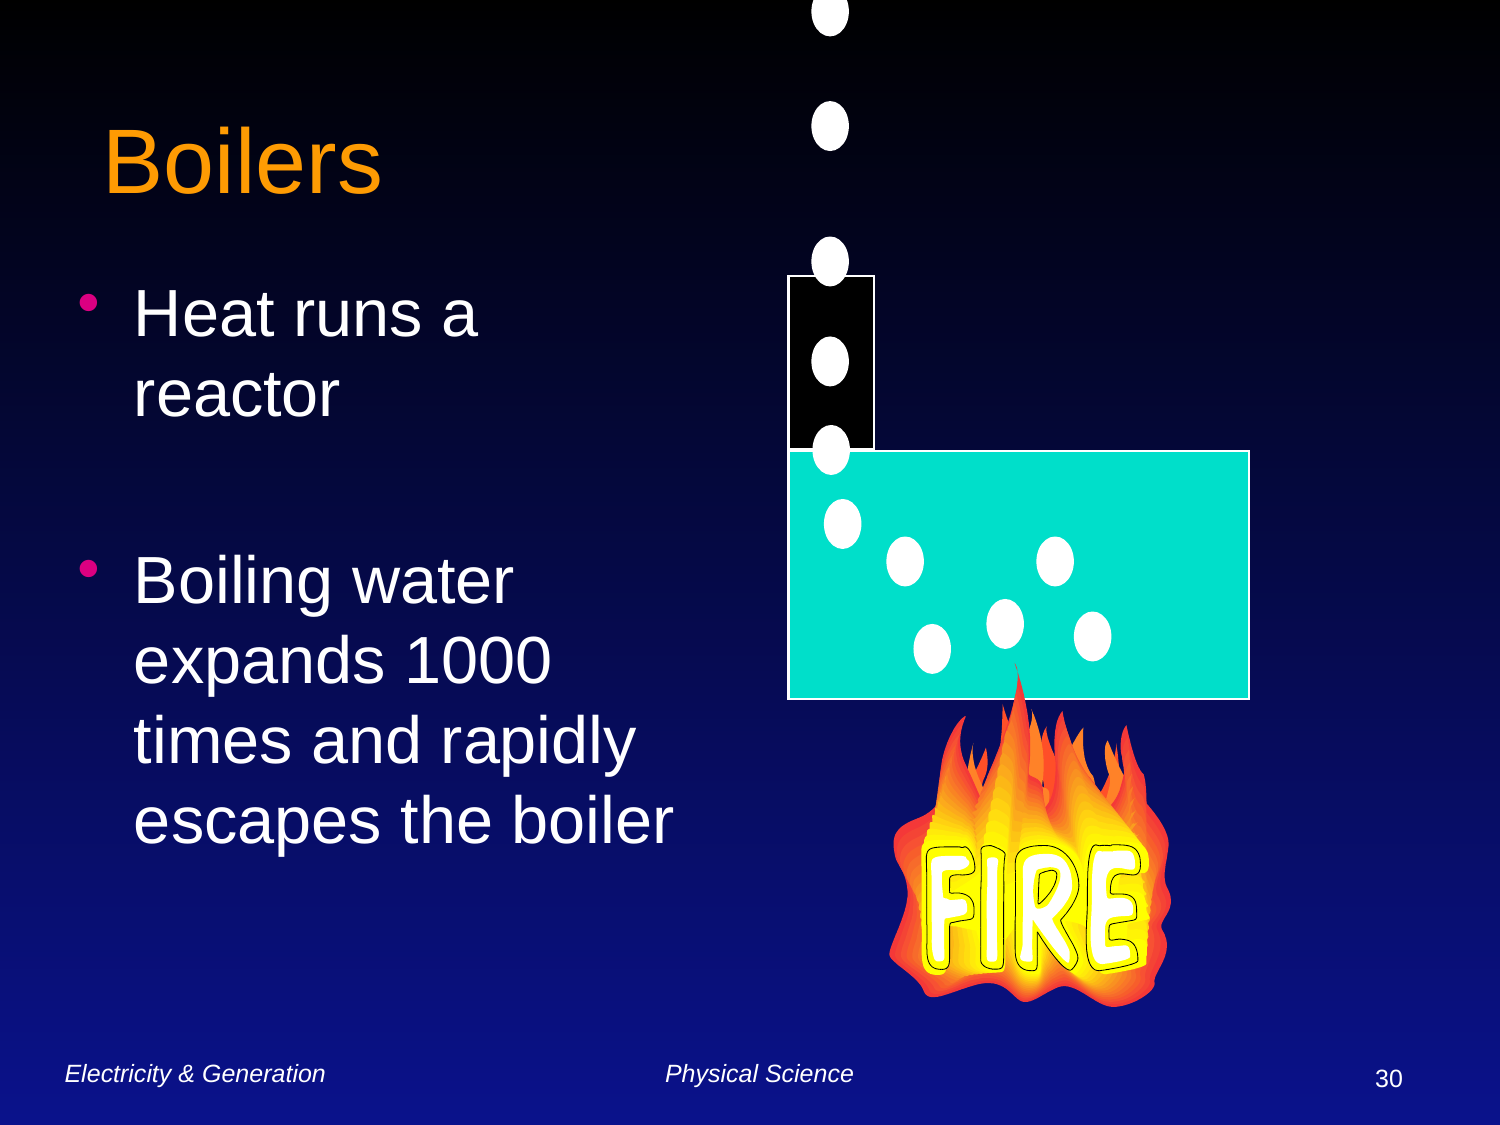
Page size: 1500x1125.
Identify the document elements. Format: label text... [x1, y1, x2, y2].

title Boilers [87, 62, 450, 251]
text_box [887, 537, 923, 586]
text_box [1074, 612, 1111, 661]
text_box [1037, 537, 1073, 586]
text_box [887, 662, 1180, 1010]
text_box [812, 337, 848, 386]
text_box [824, 500, 861, 548]
text_box [813, 426, 849, 474]
text_box [987, 600, 1023, 648]
text_box [788, 451, 1249, 699]
text_box [812, 237, 848, 286]
text_box [914, 624, 950, 661]
text_box [788, 275, 874, 449]
text_box [812, 102, 848, 150]
list Heat runs a reactor Boiling water expands 1000 times and rapidly escapes the boiler [62, 262, 700, 950]
text_box [812, 0, 848, 36]
